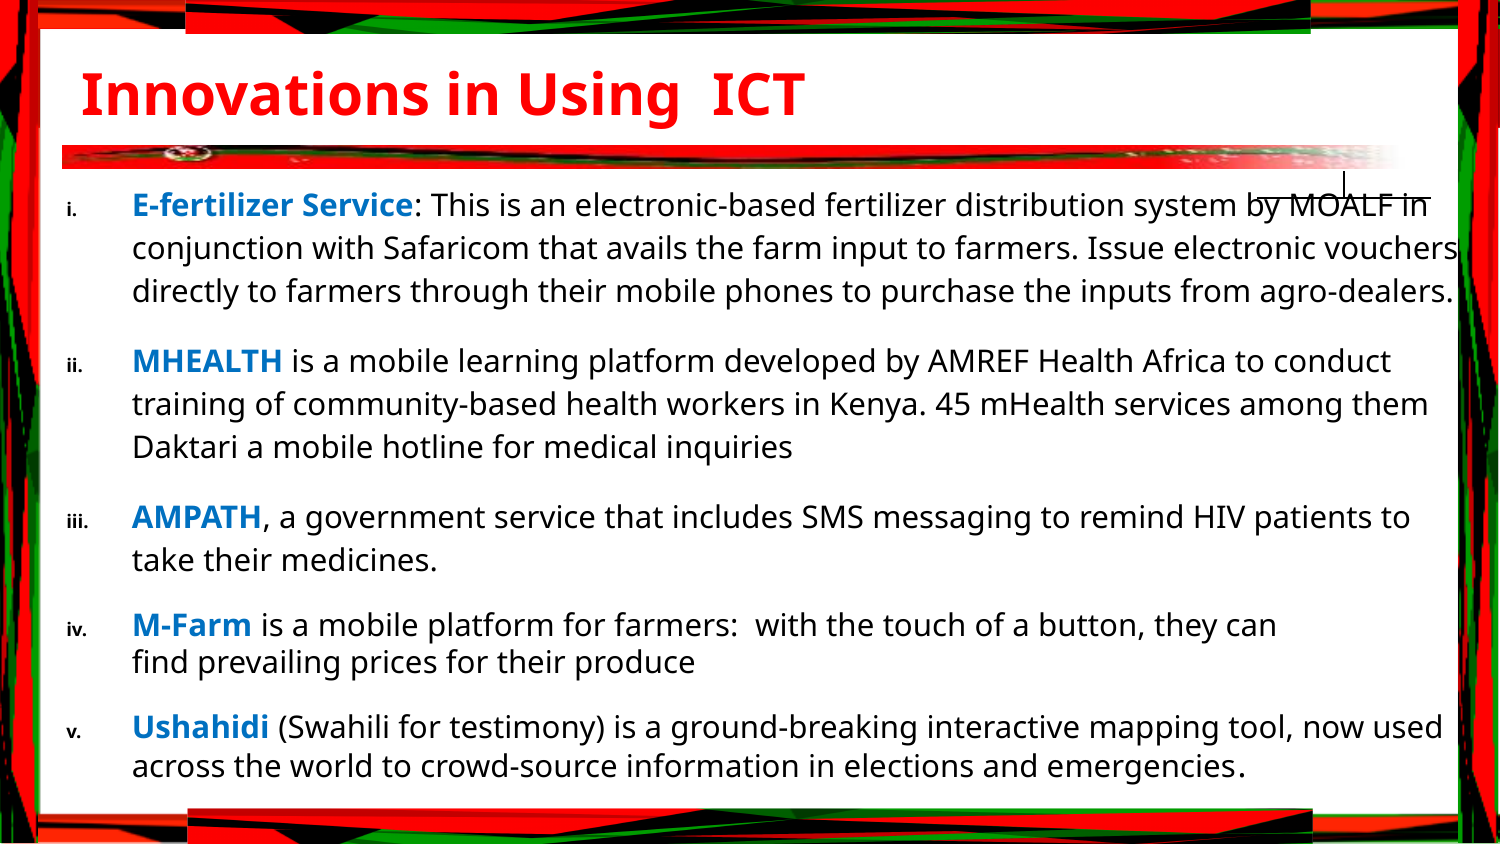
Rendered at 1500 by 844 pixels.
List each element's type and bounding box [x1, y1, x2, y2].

text_box [0, 0, 1500, 843]
